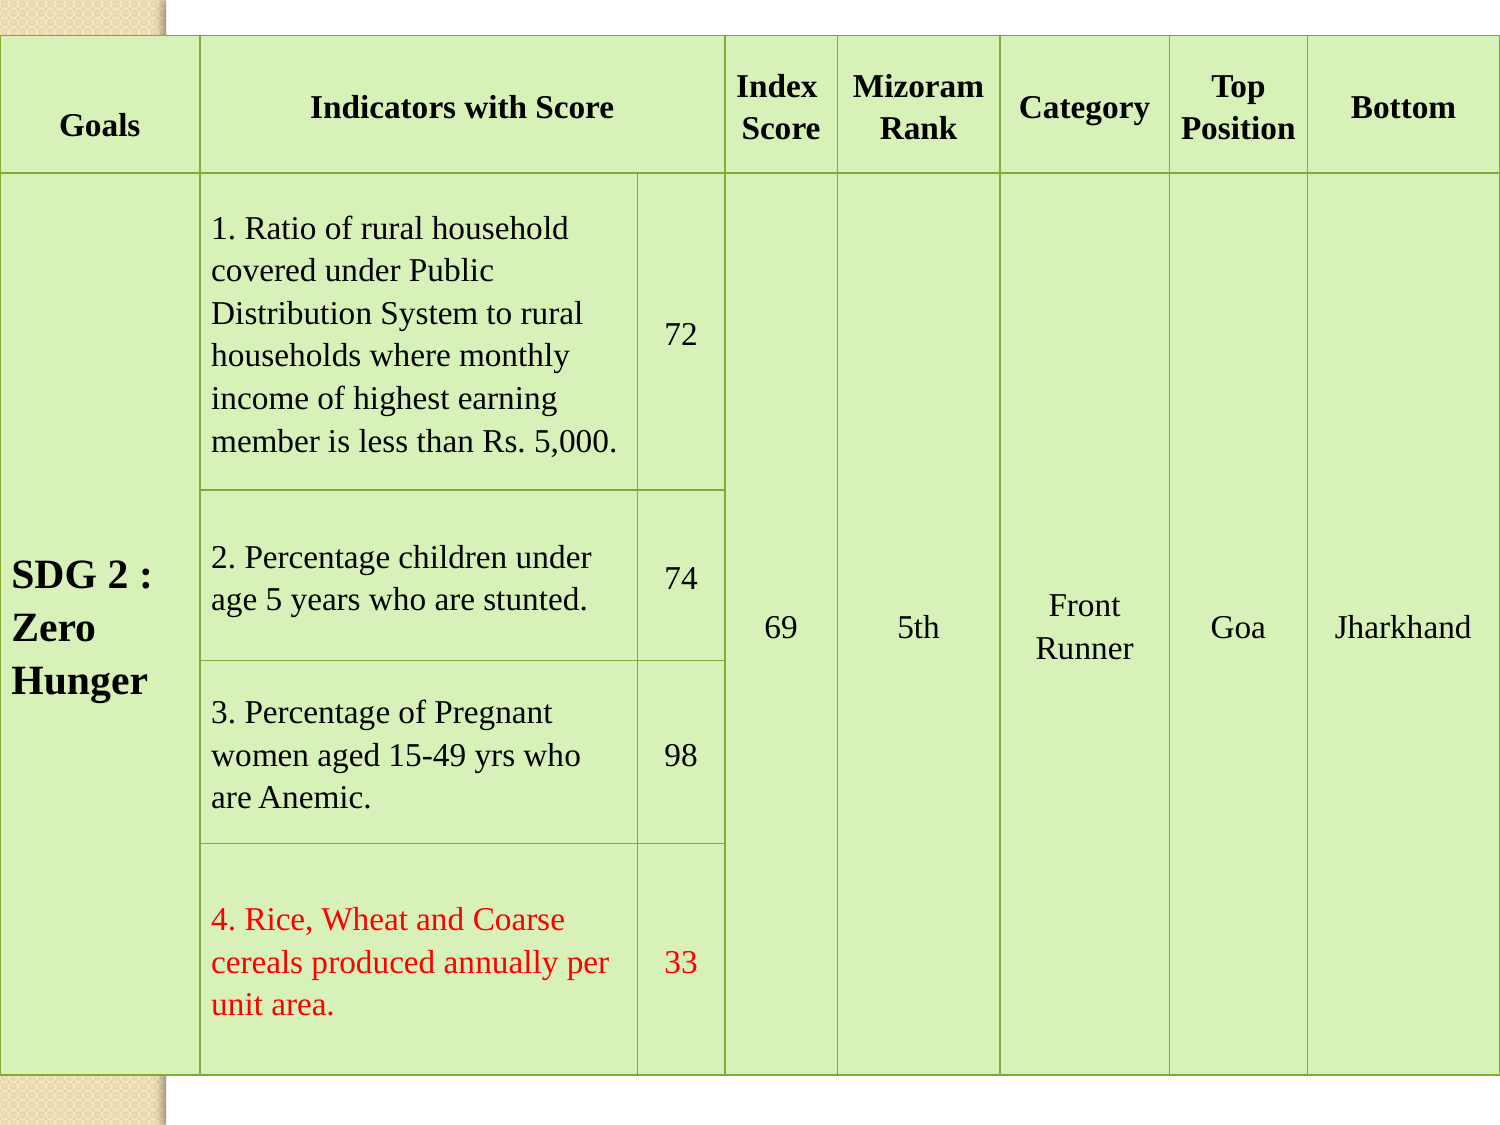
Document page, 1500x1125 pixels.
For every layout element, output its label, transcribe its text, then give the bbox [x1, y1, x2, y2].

table_header Top Position [1170, 36, 1307, 172]
table_header Bottom [1308, 36, 1499, 172]
table_cell SDG 2 : Zero Hunger [1, 174, 199, 1074]
table_cell 98 [638, 661, 724, 843]
table_cell Goa [1170, 174, 1307, 1074]
table_cell 5th [838, 174, 999, 1074]
table_header Mizoram Rank [838, 36, 999, 172]
table_cell 74 [638, 491, 724, 660]
table_header Category [1001, 36, 1169, 172]
table_cell 1. Ratio of rural household covered under Public Distribution System to rural households where monthly income of highest earning member is less than Rs. 5,000. [201, 174, 637, 489]
table_cell Jharkhand [1308, 174, 1499, 1074]
table_cell Front Runner [1001, 174, 1169, 1074]
table_cell 3. Percentage of Pregnant women aged 15-49 yrs who are Anemic. [201, 661, 637, 843]
table_cell 4. Rice, Wheat and Coarse cereals produced annually per unit area. [201, 844, 637, 1074]
table_header Index Score [726, 36, 837, 172]
table_cell 69 [726, 174, 837, 1074]
table_cell 72 [638, 174, 724, 489]
table_cell 2. Percentage children under age 5 years who are stunted. [201, 491, 637, 660]
table_header Indicators with Score [201, 36, 724, 172]
table_cell 33 [638, 844, 724, 1074]
table_header Goals [1, 36, 199, 172]
